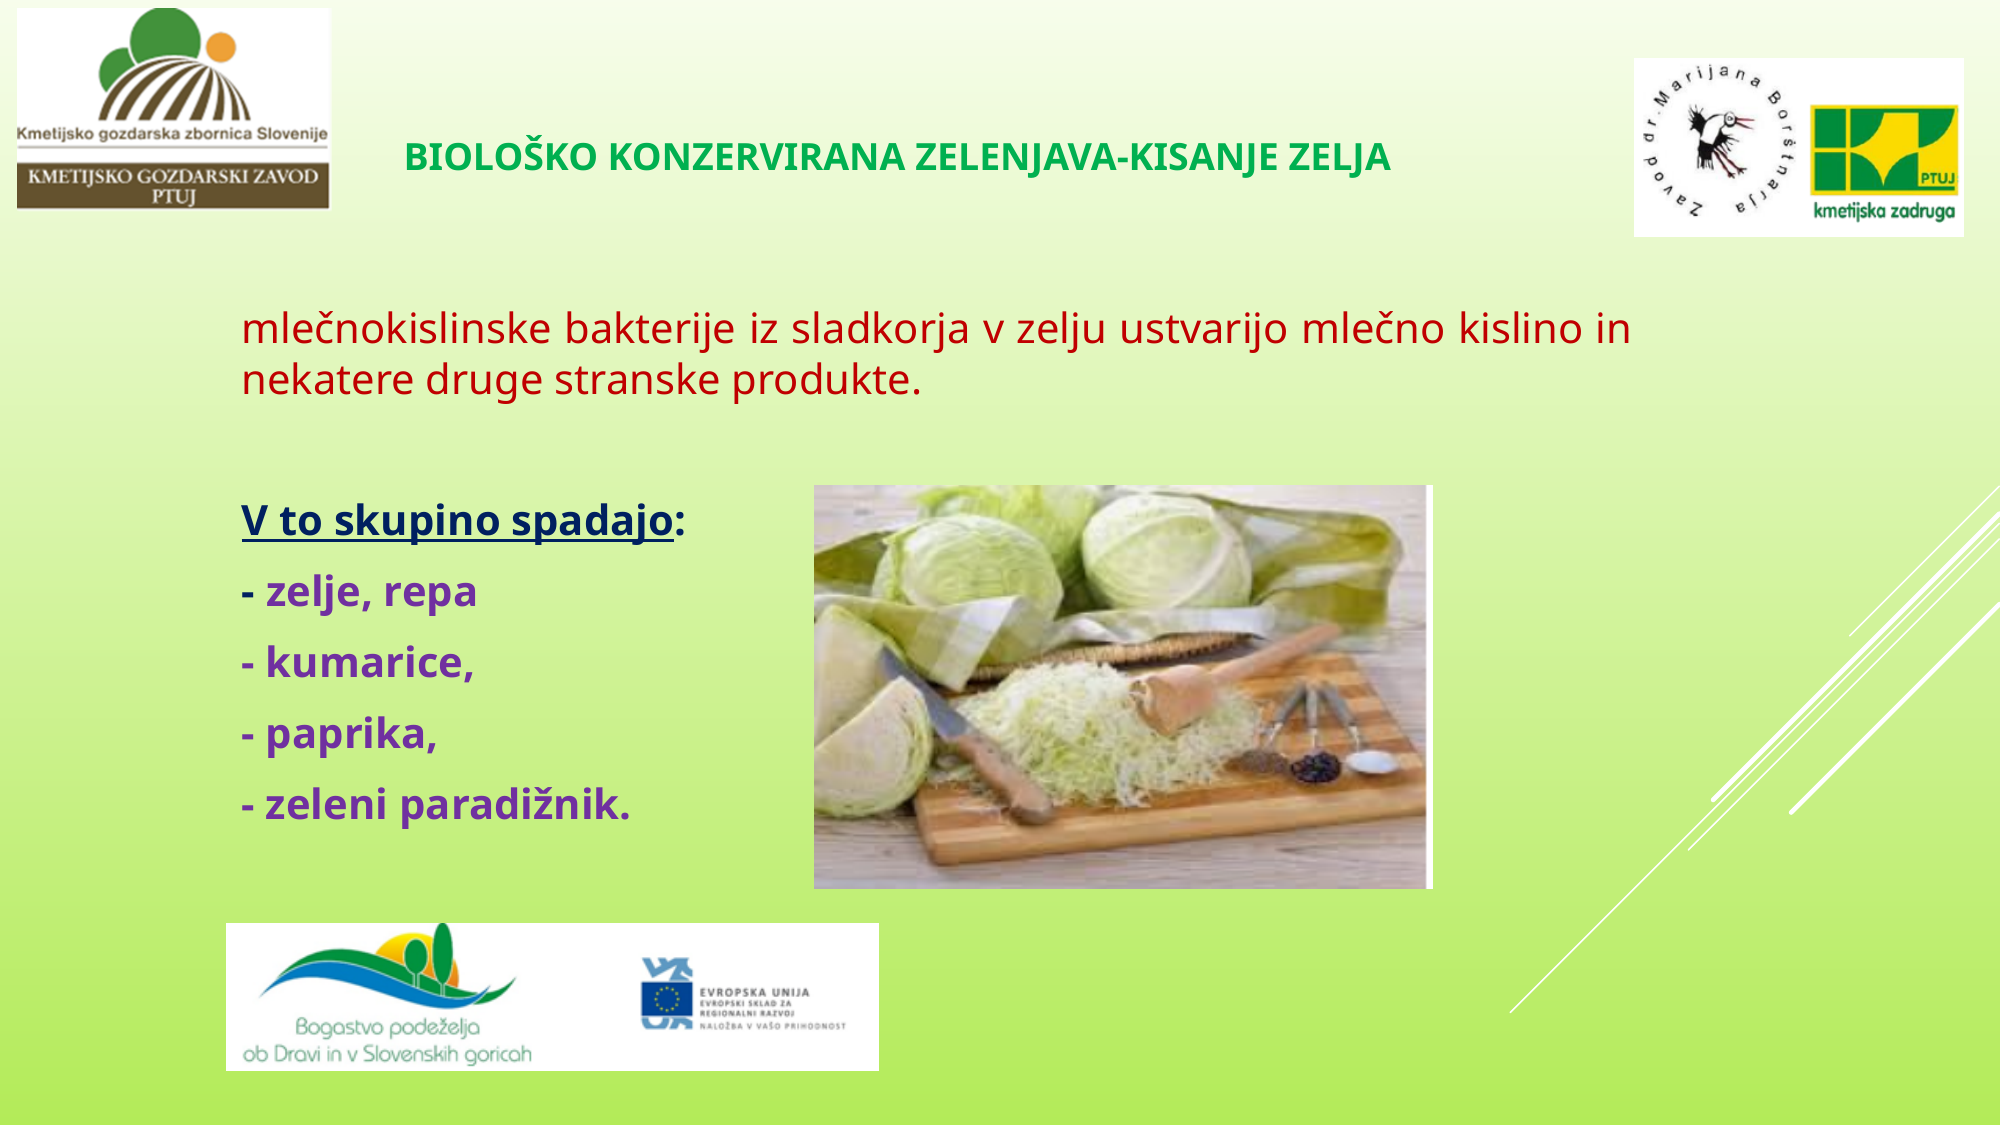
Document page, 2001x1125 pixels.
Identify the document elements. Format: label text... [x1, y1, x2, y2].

list mlečnokislinske bakterije iz sladkorja v zelju ustvarijo mlečno kislino in nekatere druge stranske produkte. V to skupino spadajo: - zelje, repa - kumarice, - paprika, - zeleni paradižnik. [226, 247, 1649, 1025]
picture [1634, 58, 1964, 237]
picture [814, 485, 1433, 889]
picture [17, 8, 332, 214]
title BIOLOŠKO KONZERVIRANA ZELENJAVA-kisanje zelja [388, 74, 1649, 238]
picture [226, 923, 879, 1071]
